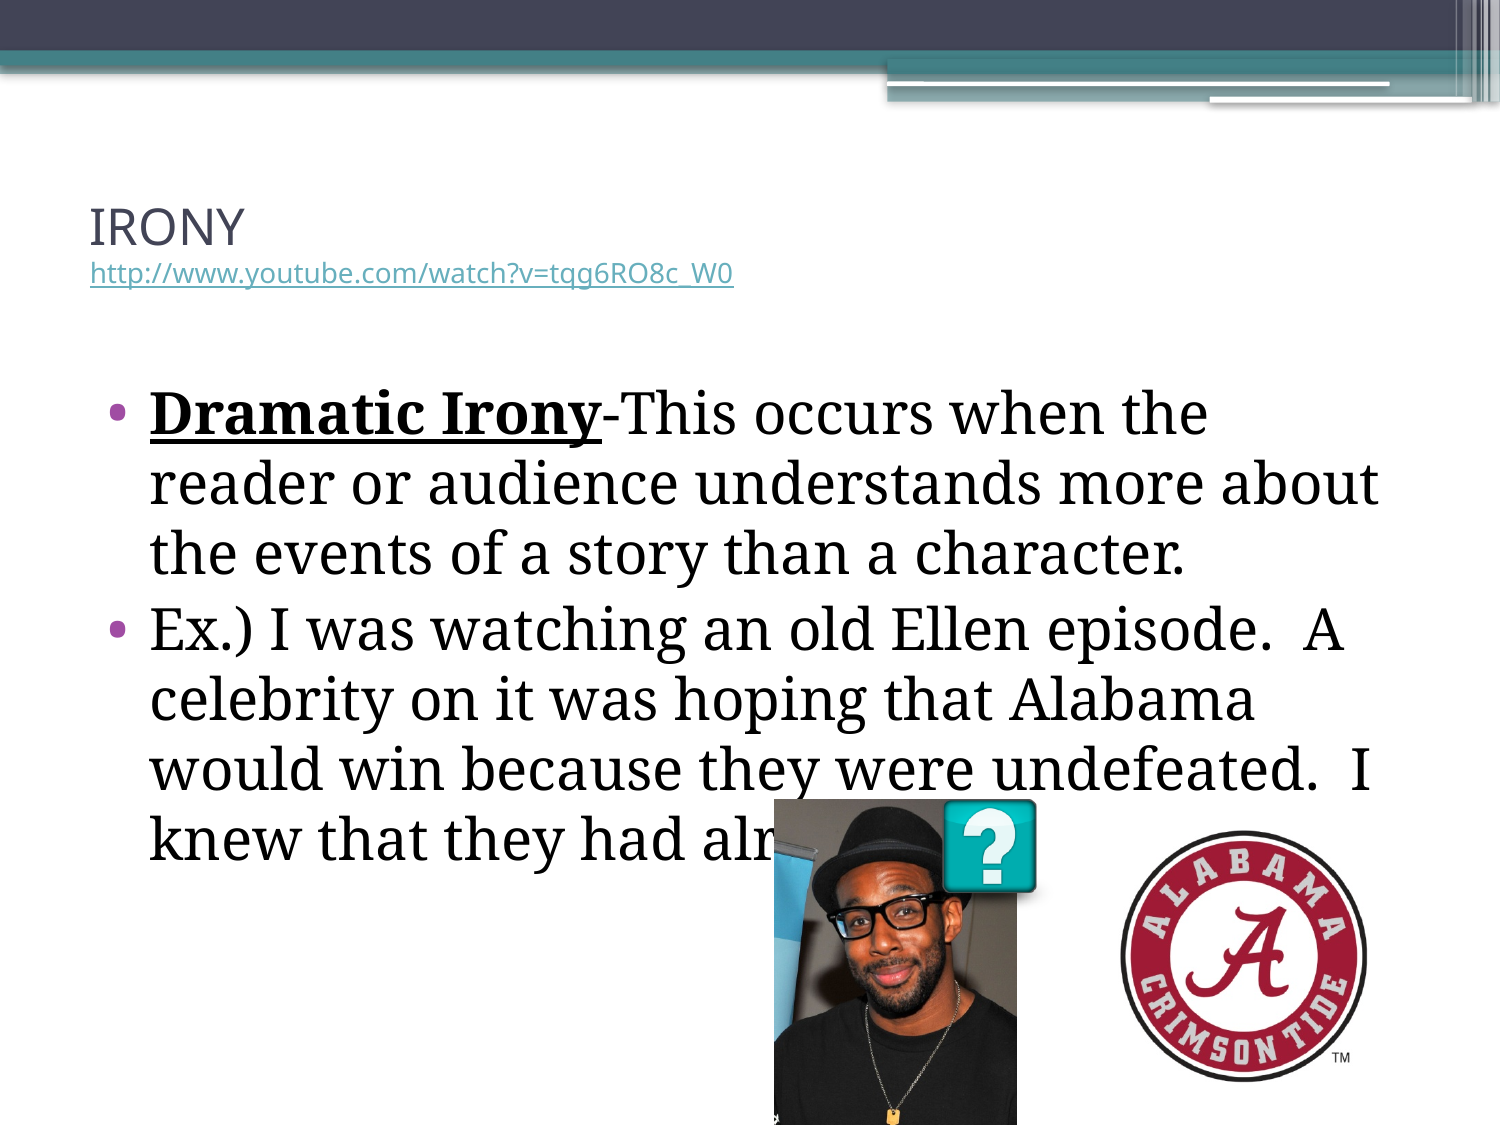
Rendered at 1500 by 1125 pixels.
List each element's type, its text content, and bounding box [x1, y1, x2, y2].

picture [774, 799, 1054, 1125]
list Dramatic Irony-This occurs when the reader or audience understands more about the events of a story than a character. Ex.) I was watching an old Ellen episode. A celebrity on it was hoping that Alabama would win because they were undefeated. I knew that they had already lost. [75, 368, 1425, 1079]
picture [1112, 824, 1376, 1088]
title IRONY http://www.youtube.com/watch?v=tqg6RO8c_W0 [75, 187, 1425, 363]
